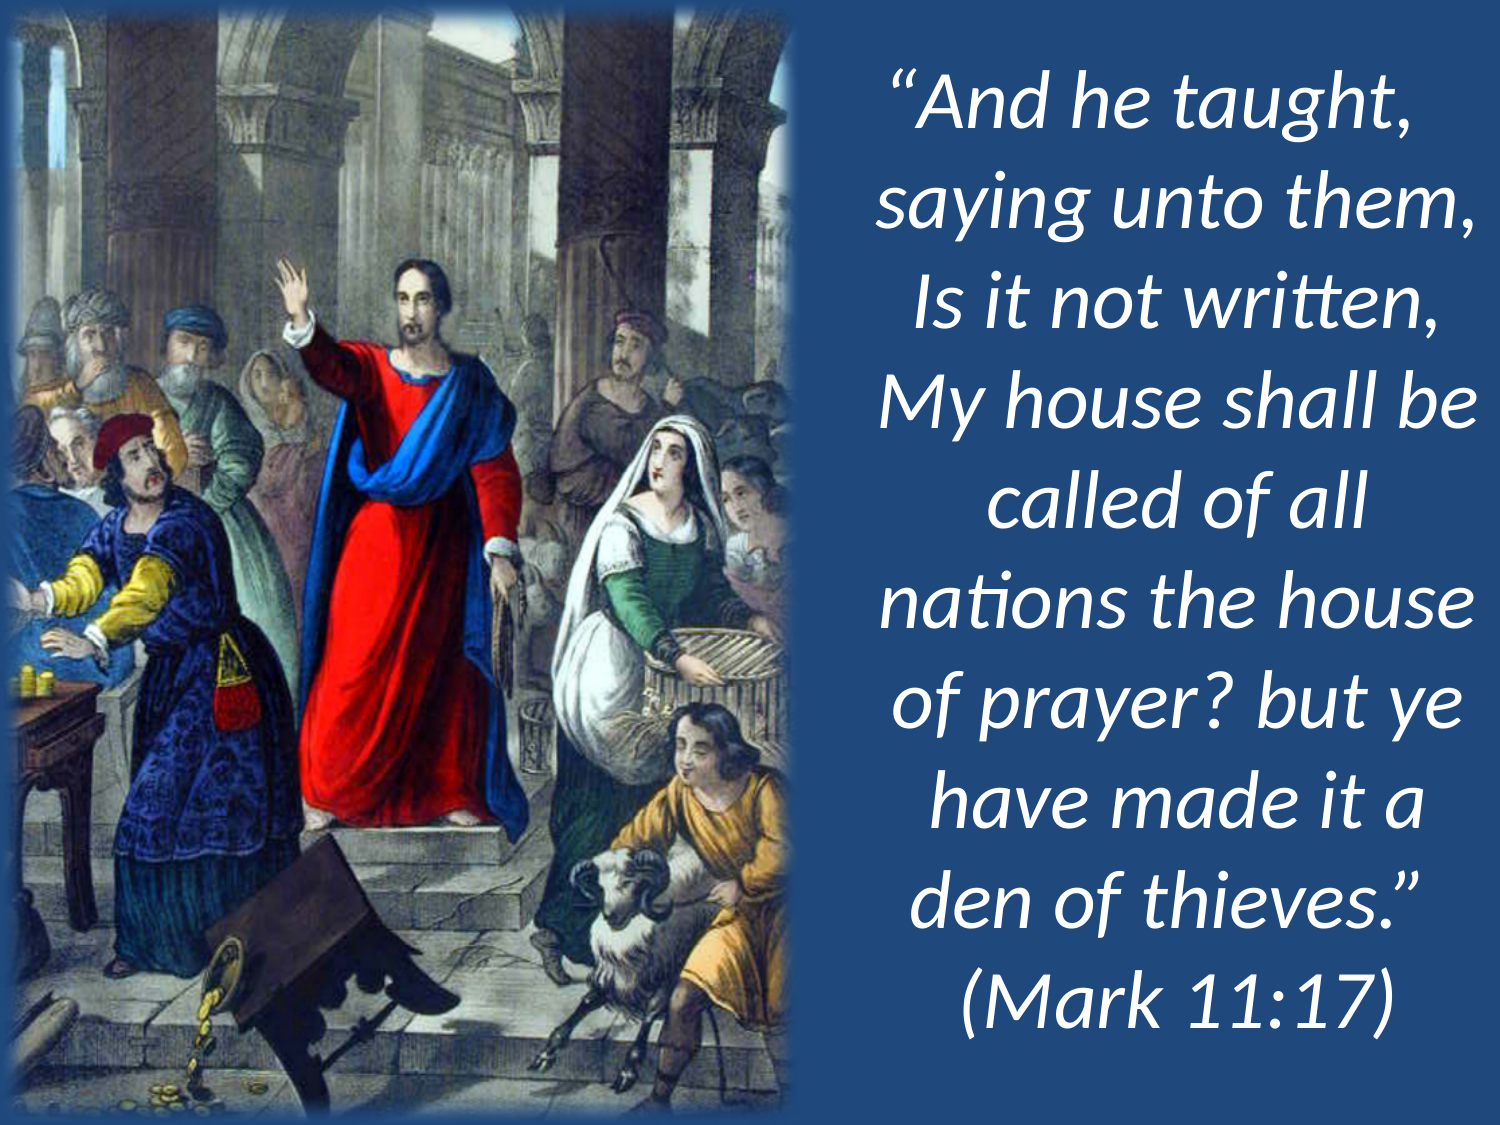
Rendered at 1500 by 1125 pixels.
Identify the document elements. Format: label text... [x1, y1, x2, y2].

picture [0, 0, 801, 1125]
list “And he taught, saying unto them, Is it not written, My house shall be called of all nations the house of prayer? but ye have made it a den of thieves.” (Mark 11:17) [804, 37, 1500, 1005]
